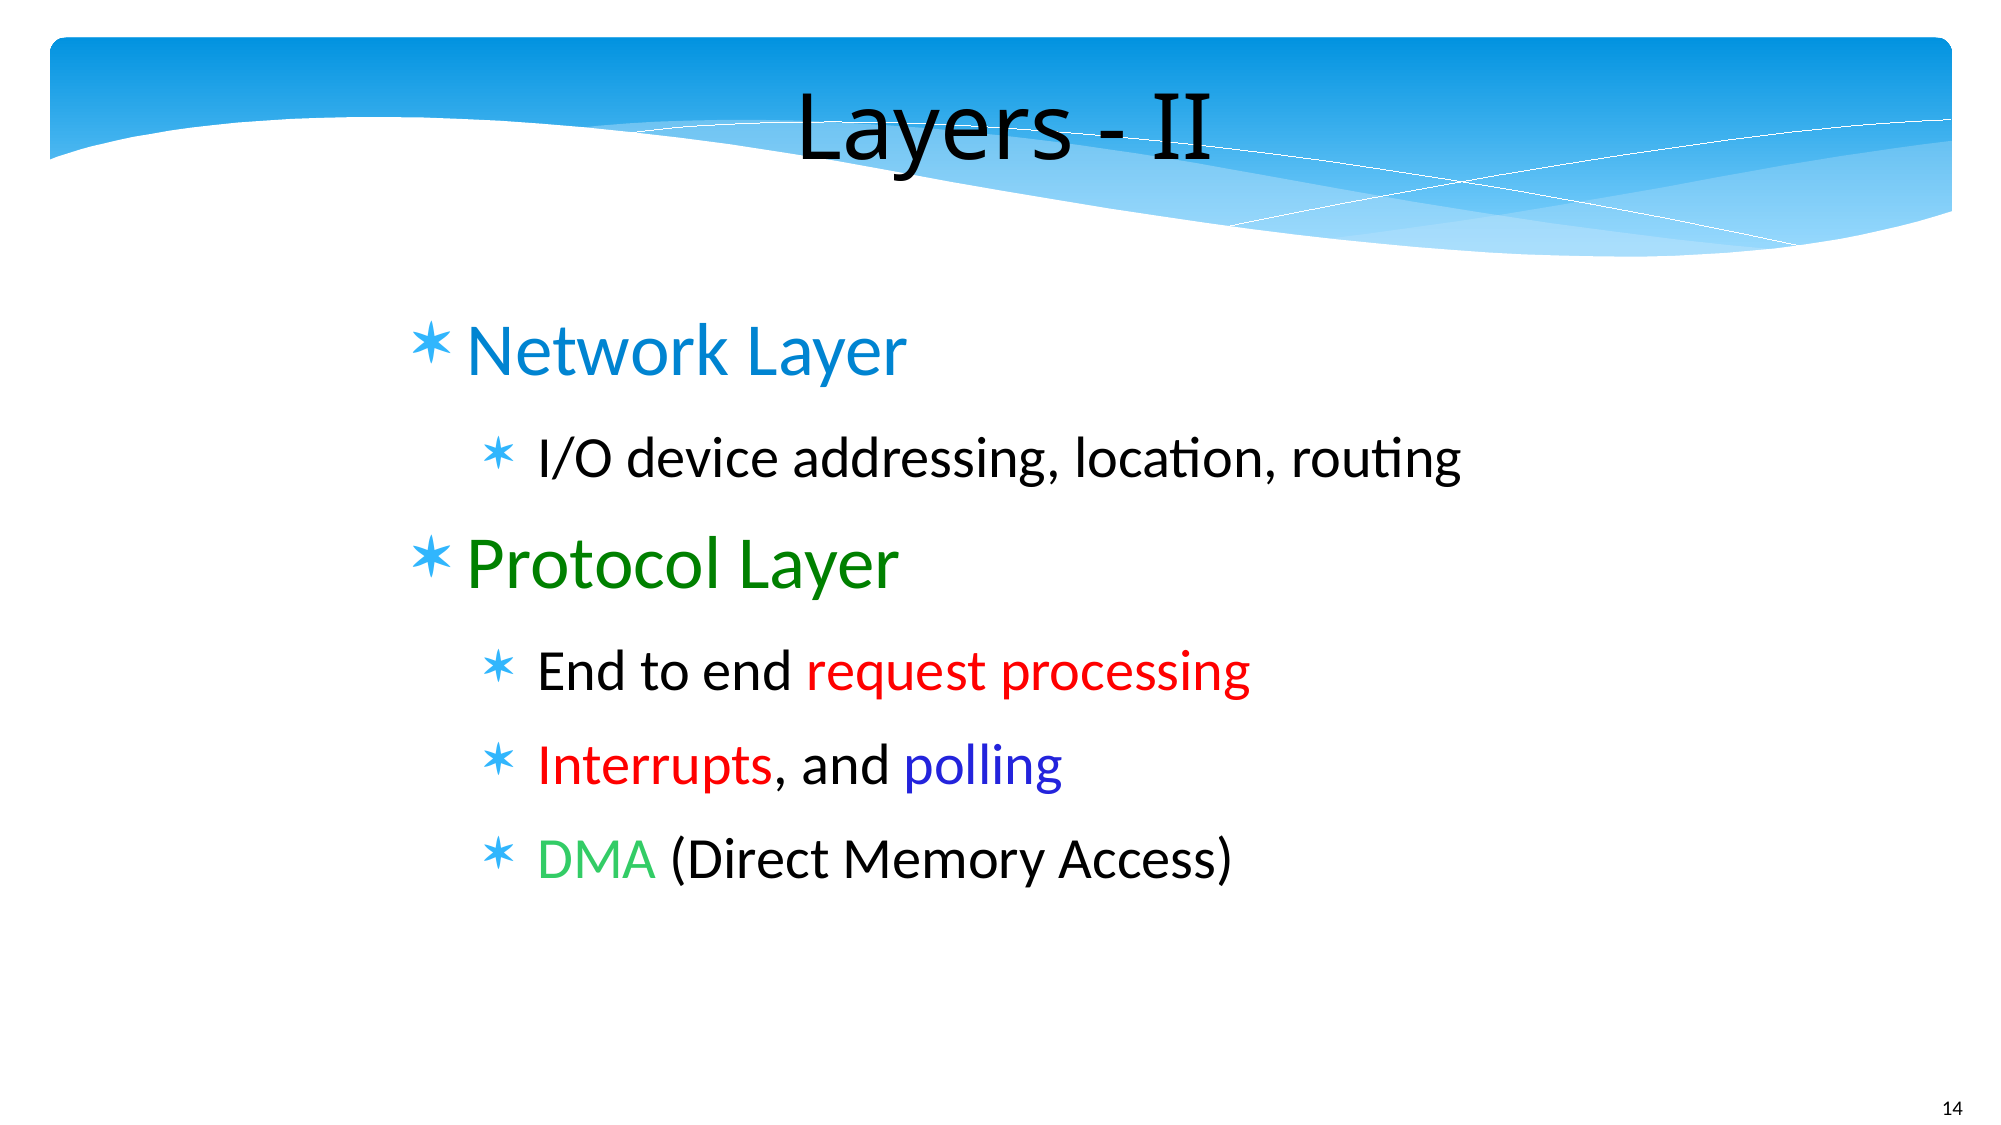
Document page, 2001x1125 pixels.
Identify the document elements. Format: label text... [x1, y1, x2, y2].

title Layers - II [395, 46, 1613, 200]
list Network Layer I/O device addressing, location, routing Protocol Layer End to end request processing Interrupts, and polling DMA (Direct Memory Access) [395, 299, 1613, 938]
